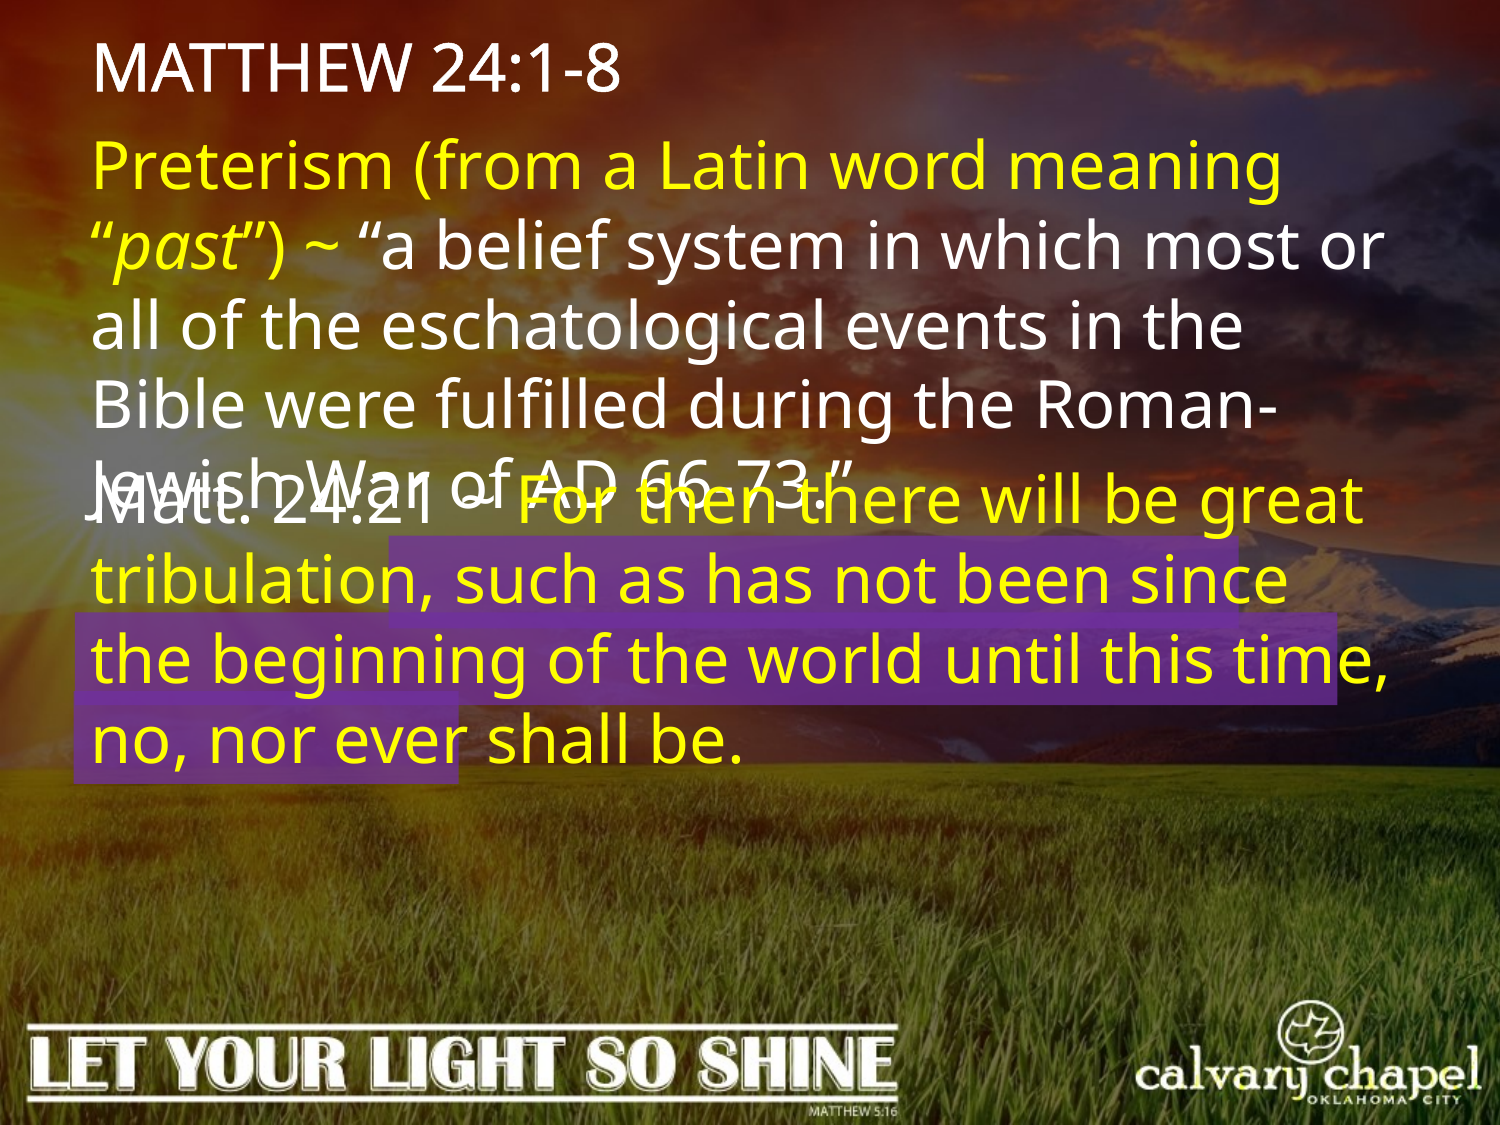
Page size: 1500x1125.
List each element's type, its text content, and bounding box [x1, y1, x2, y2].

text_box [72, 690, 460, 785]
text_box Matt. 24:21 ~ For then there will be great tribulation, such as has not been since the beginning of the world until this time, no, nor ever shall be. [75, 449, 1421, 784]
text_box MATTHEW 24:1-8 [75, 17, 1354, 112]
picture [0, 0, 1500, 1125]
text_box Preterism (from a Latin word meaning “past”) ~ “a belief system in which most or all of the eschatological events in the Bible were fulfilled during the Roman-Jewish War of AD 66-73.” [75, 115, 1421, 449]
